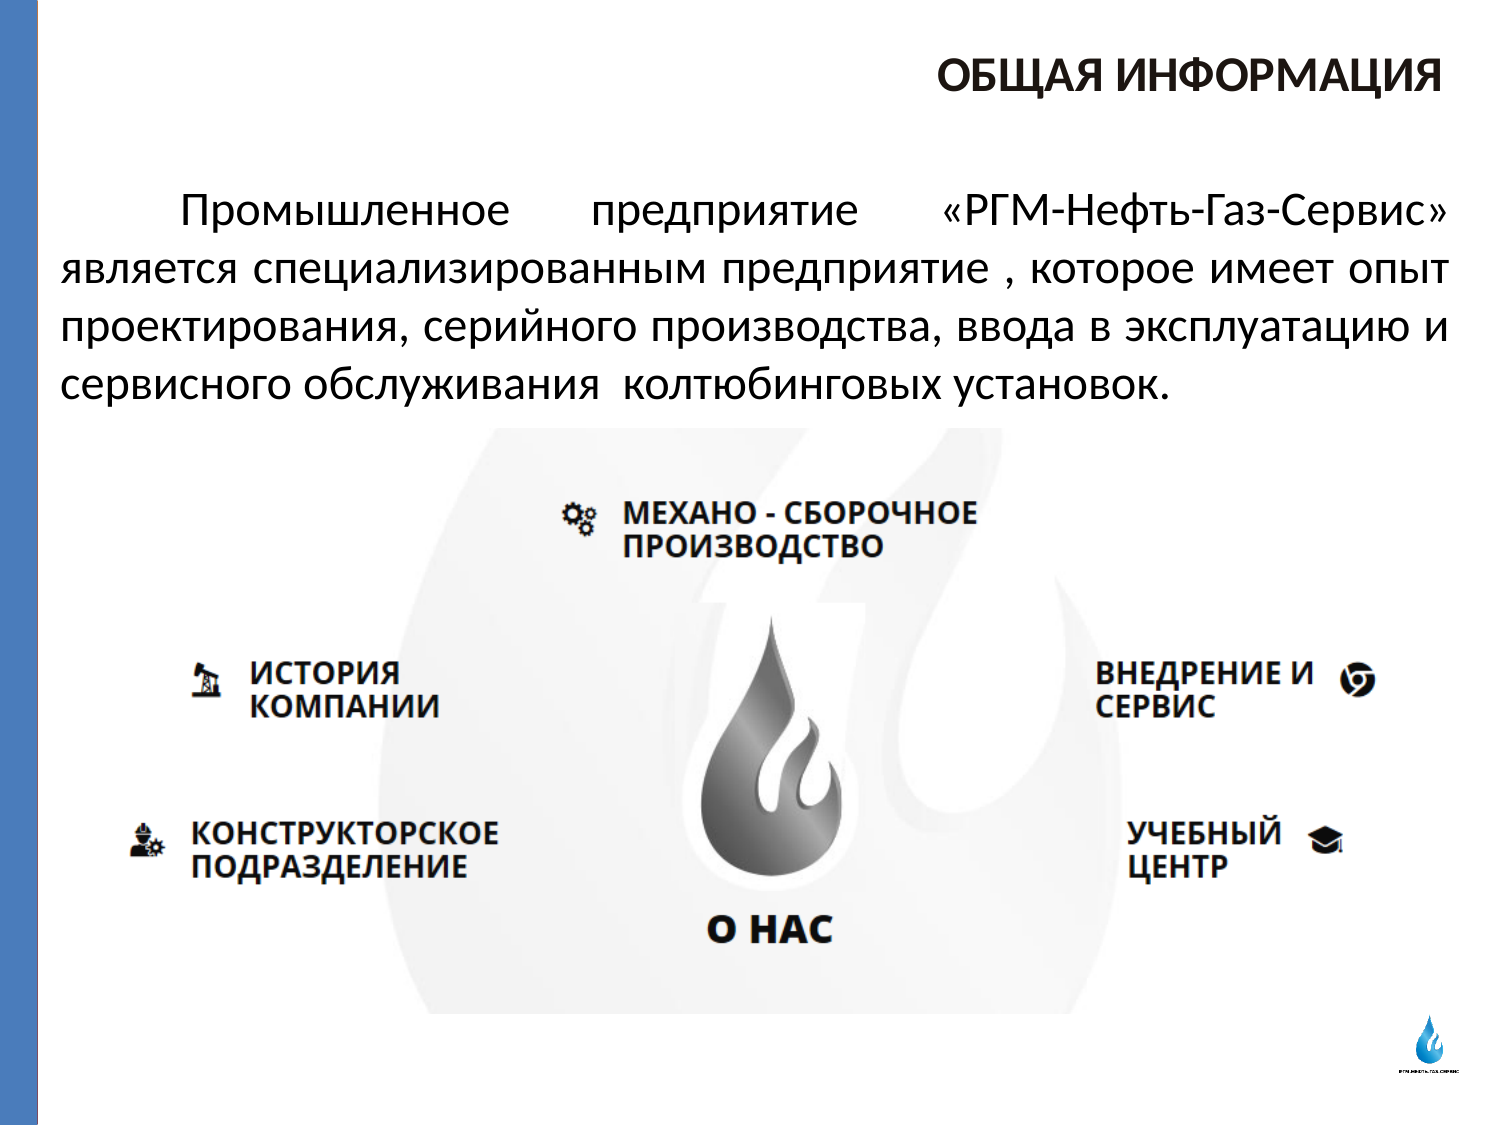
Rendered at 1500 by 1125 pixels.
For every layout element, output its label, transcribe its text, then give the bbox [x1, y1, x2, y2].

picture [43, 427, 1499, 1073]
text_box Промышленное предприятие «РГМ-Нефть-Газ-Сервис» является специализированным предприятие , которое имеет опыт проектирования, серийного производства, ввода в эксплуатацию и сервисного обслуживания колтюбинговых установок. [45, 136, 1467, 425]
title ОБЩАЯ ИНФОРМАЦИЯ [241, 39, 1471, 110]
